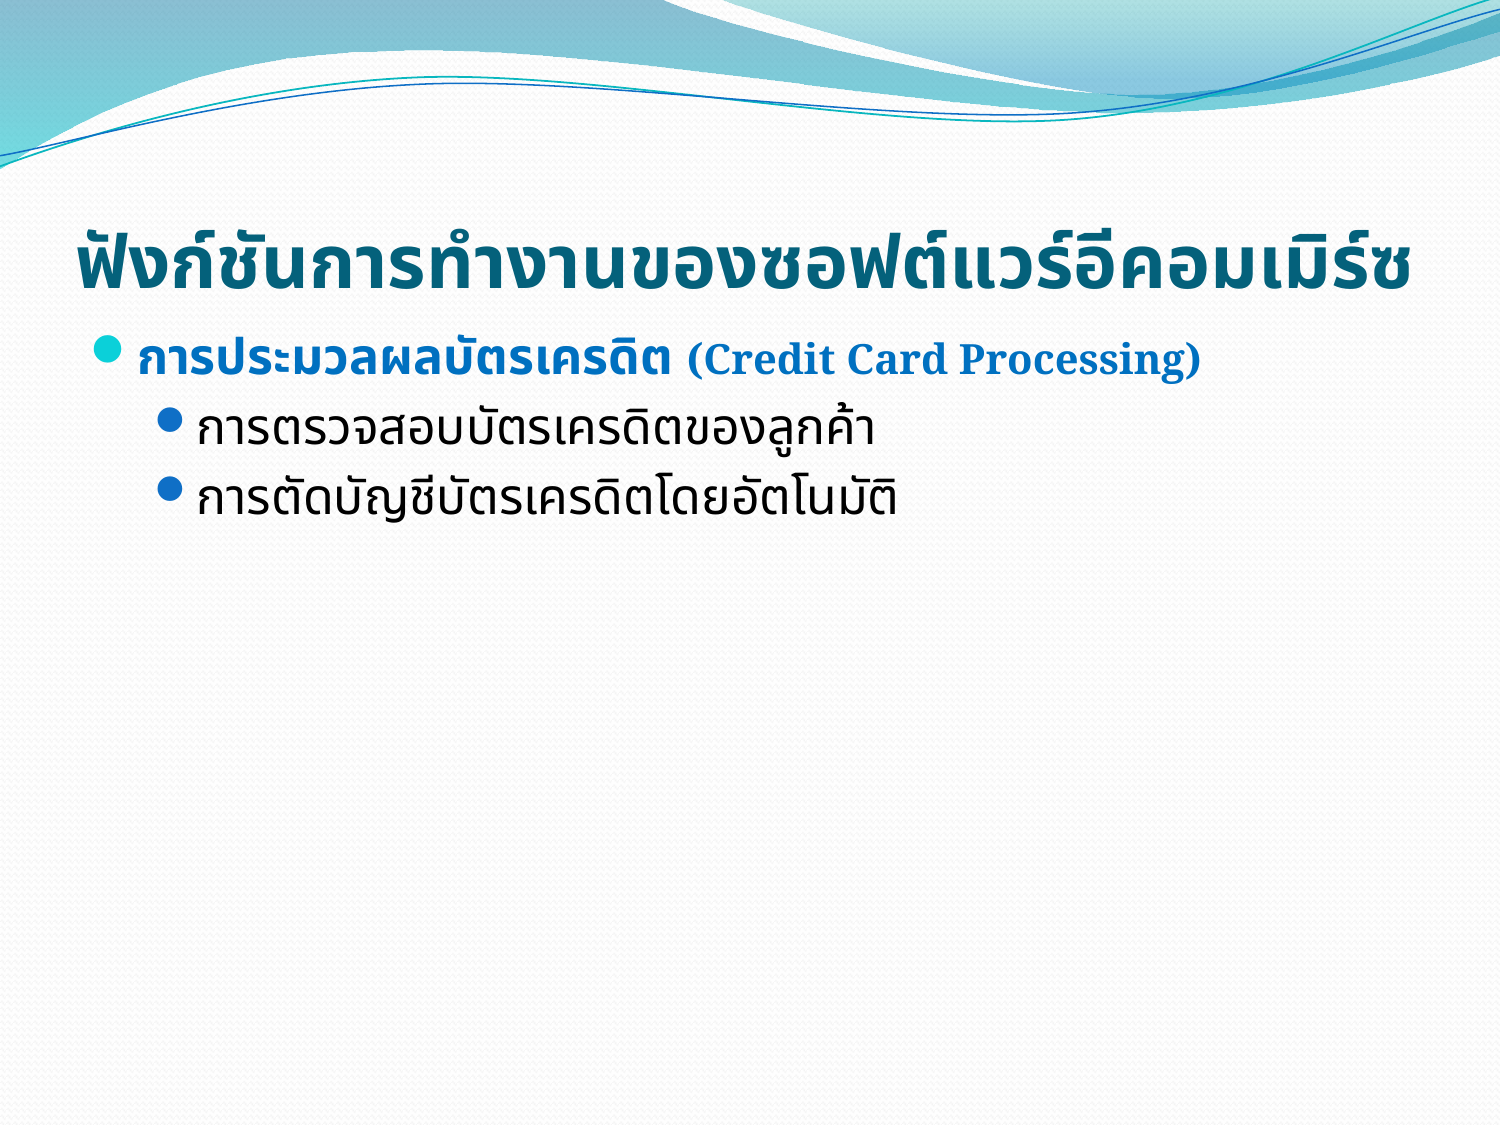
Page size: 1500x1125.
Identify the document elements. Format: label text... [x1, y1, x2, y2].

title ฟังก์ชันการทำงานของซอฟต์แวร์อีคอมเมิร์ซ [75, 115, 1425, 303]
list การประมวลผลบัตรเครดิต (Credit Card Processing) การตรวจสอบบัตรเครดิตของลูกค้า การตัดบัญชีบัตรเครดิตโดยอัตโนมัติ [75, 317, 1471, 1125]
